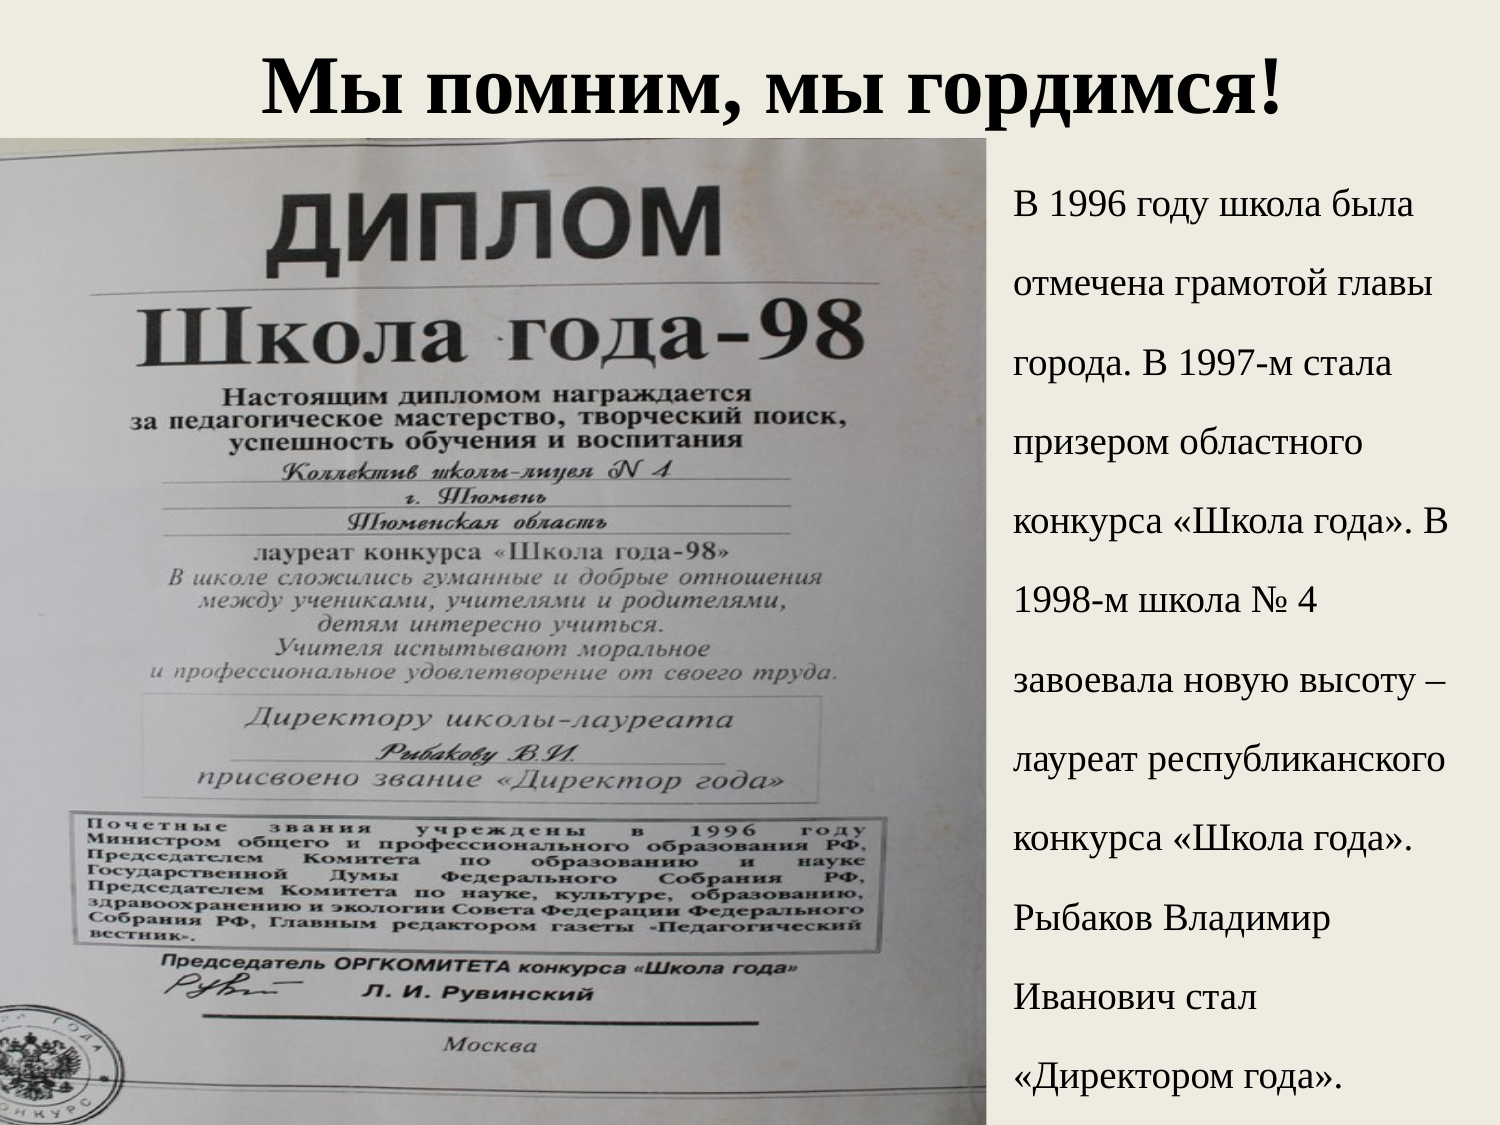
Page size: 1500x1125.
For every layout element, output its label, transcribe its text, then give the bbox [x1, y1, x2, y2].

list В 1996 году школа была отмечена грамотой главы города. В 1997-м стала призером областного конкурса «Школа года». В 1998-м школа № 4 завоевала новую высоту – лауреат республиканского конкурса «Школа года». Рыбаков Владимир Иванович стал «Директором года». [998, 90, 1500, 1125]
picture [0, 137, 988, 1125]
title Мы помним, мы гордимся! [183, 0, 1365, 138]
